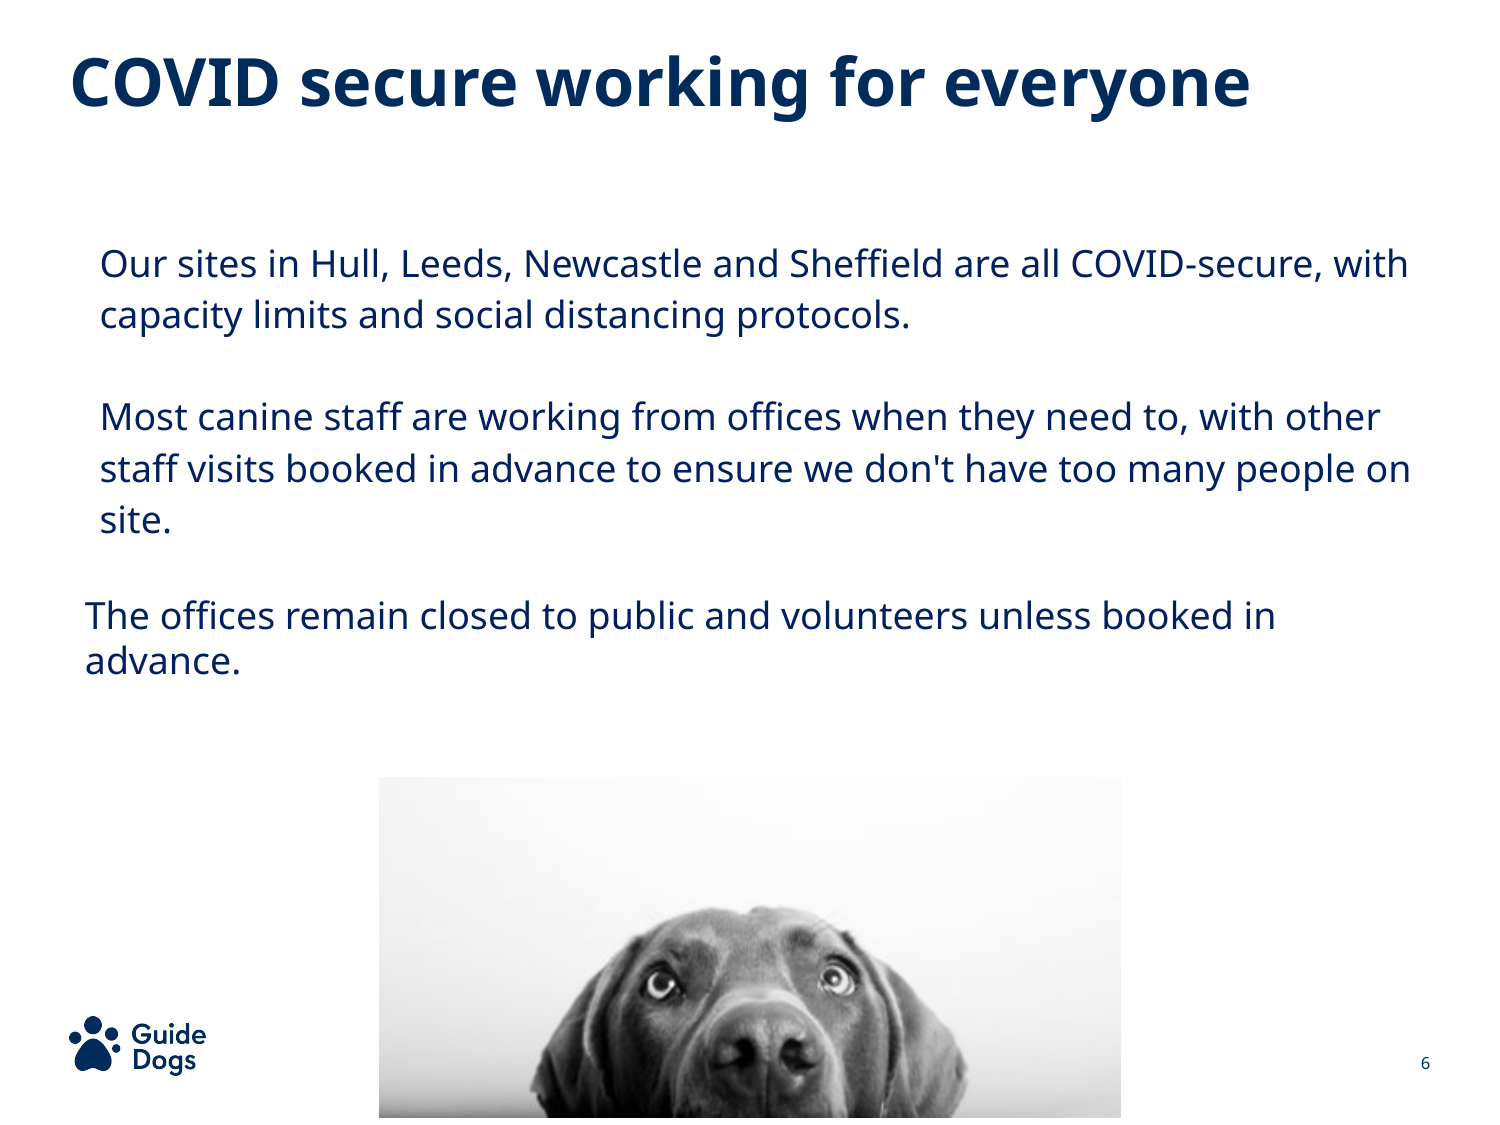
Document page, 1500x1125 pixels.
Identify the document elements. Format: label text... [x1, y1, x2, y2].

picture [379, 777, 1121, 1118]
picture [69, 1016, 84, 1076]
text_box Our sites in Hull, Leeds, Newcastle and Sheffield are all COVID-secure, with capacity limits and social distancing protocols. Most canine staff are working from offices when they need to, with other staff visits booked in advance to ensure we don't have too many people on site. The offices remain closed to public and volunteers unless booked in advance. [84, 188, 1431, 1088]
list COVID secure working for everyone [69, 48, 1431, 202]
